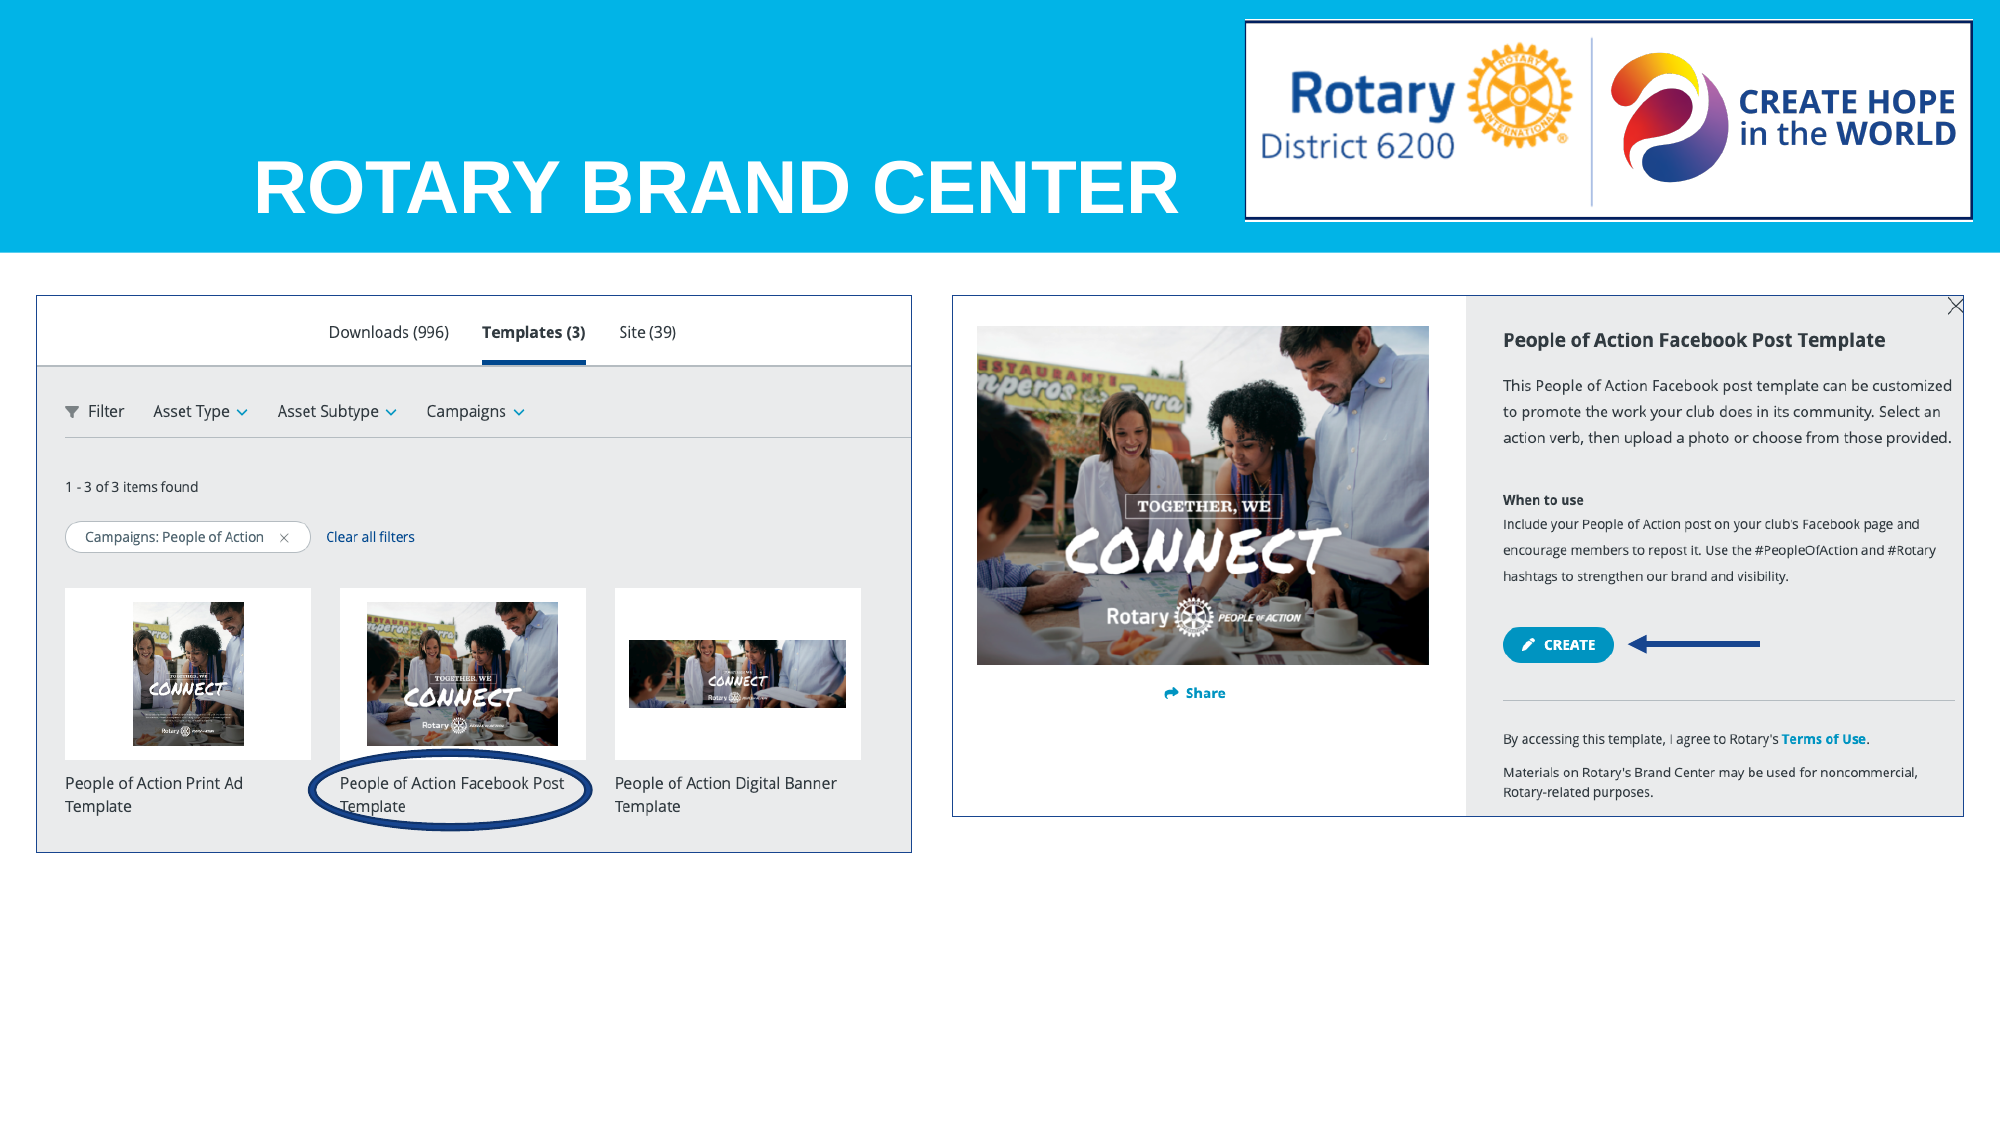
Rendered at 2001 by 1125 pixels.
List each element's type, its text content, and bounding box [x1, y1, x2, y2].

picture [952, 295, 1964, 817]
title Rotary brand center [238, 72, 1814, 245]
picture [1246, 20, 1972, 221]
picture [36, 295, 912, 853]
